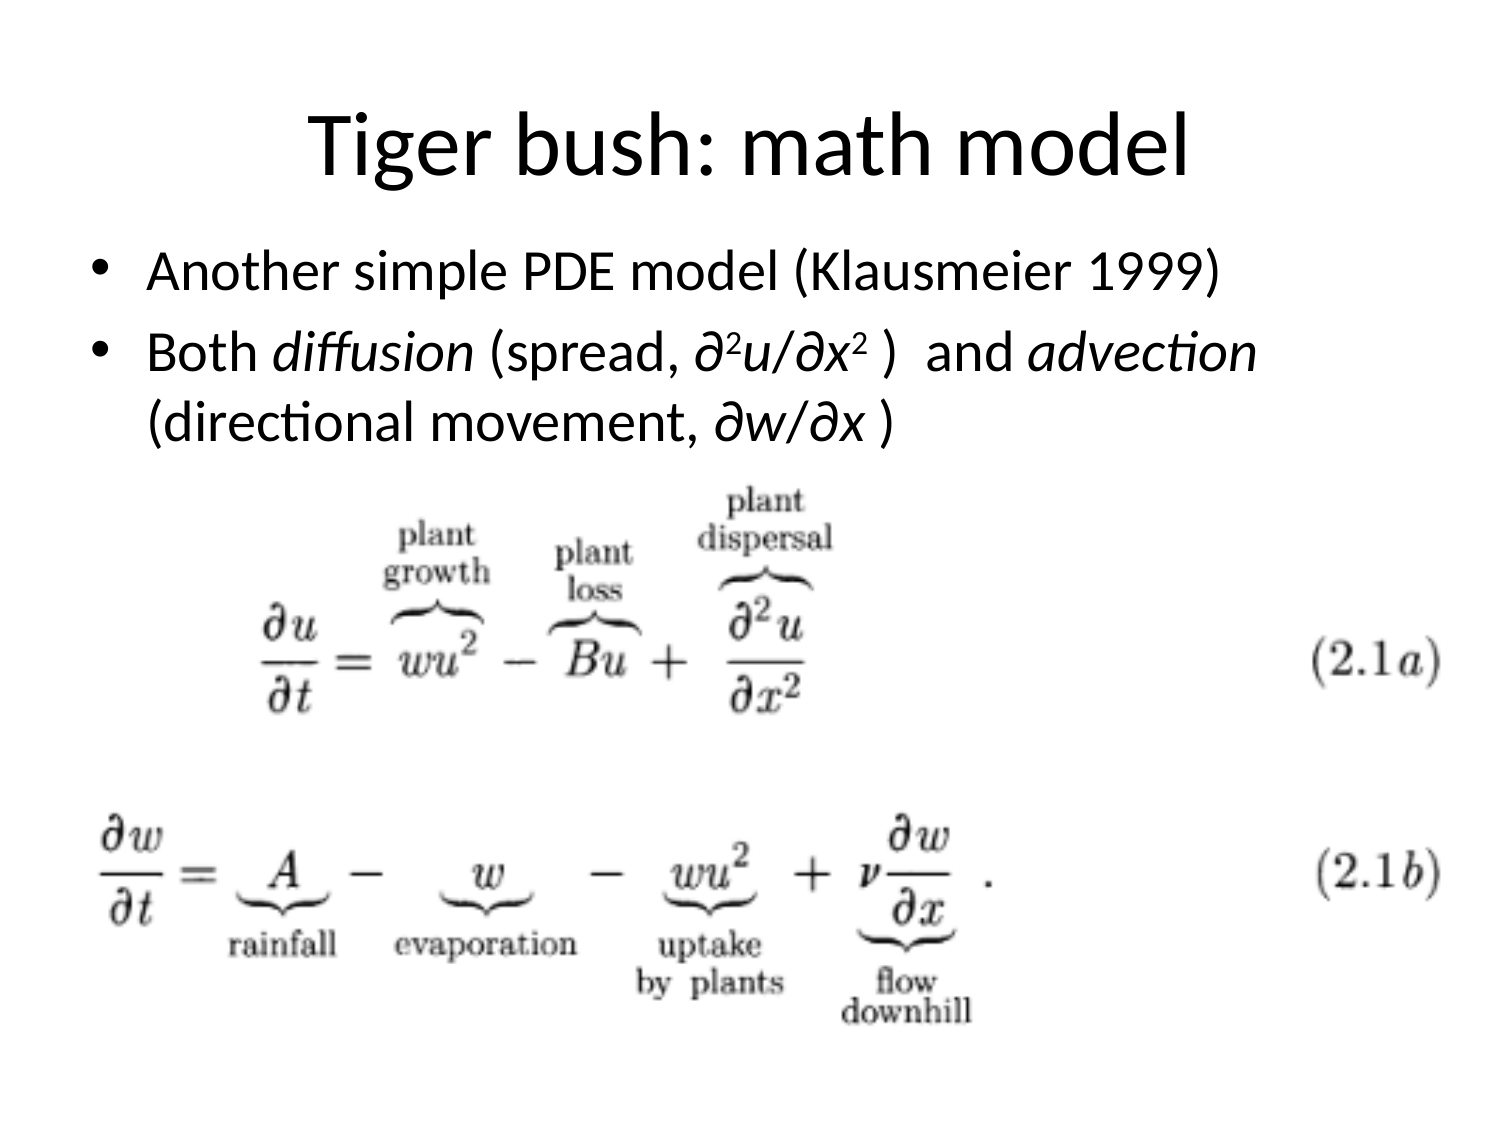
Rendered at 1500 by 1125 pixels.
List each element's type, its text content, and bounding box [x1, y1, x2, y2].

title Tiger bush: math model [75, 45, 1425, 233]
picture [0, 453, 1497, 1077]
list Another simple PDE model (Klausmeier 1999) Both diffusion (spread, ∂2u/∂x2 ) and advection (directional movement, ∂w/∂x ) [75, 224, 1359, 452]
